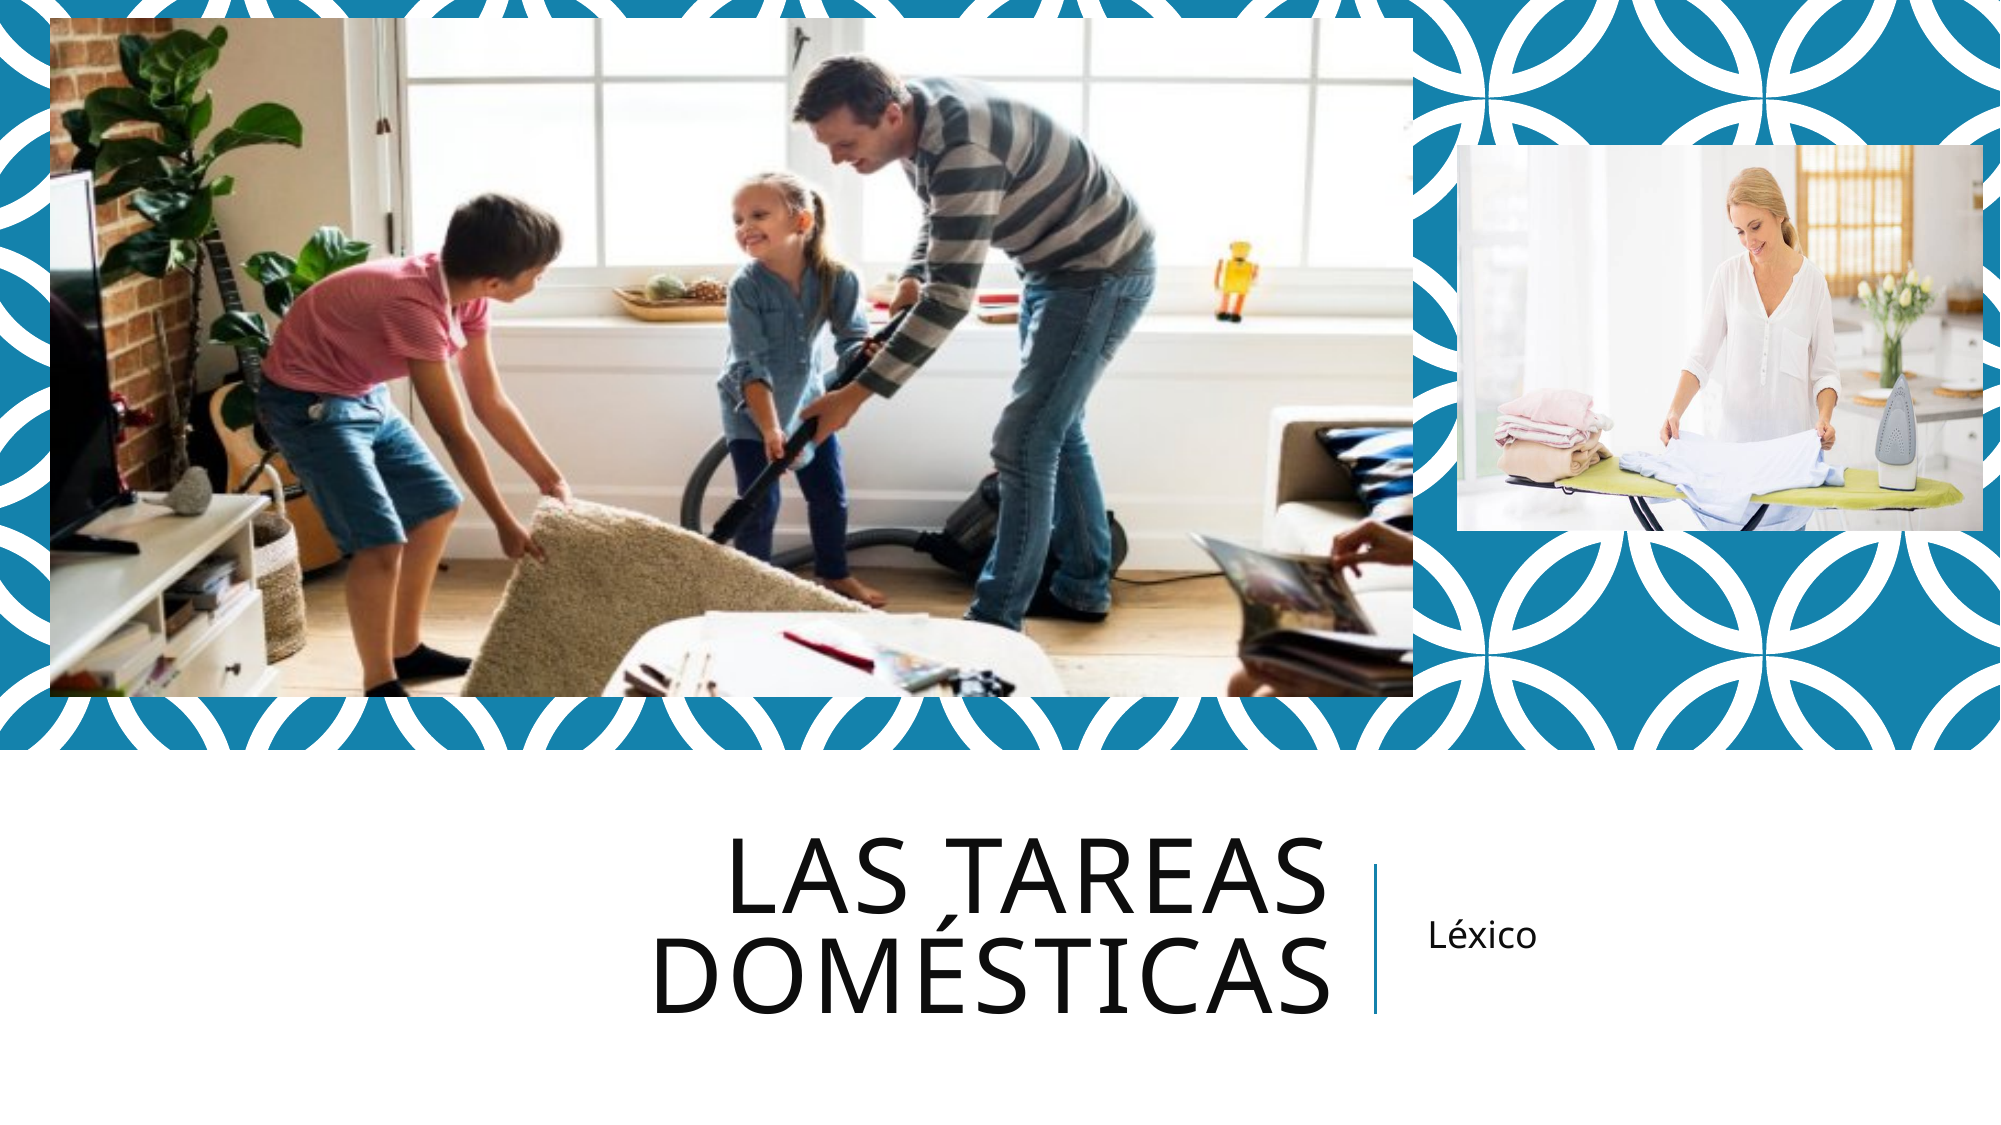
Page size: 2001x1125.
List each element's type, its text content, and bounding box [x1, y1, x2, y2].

subtitle Léxico [1412, 813, 1938, 1054]
picture [50, 18, 1413, 698]
title Las tareas domésticas [75, 813, 1350, 1054]
picture [1456, 145, 1983, 531]
